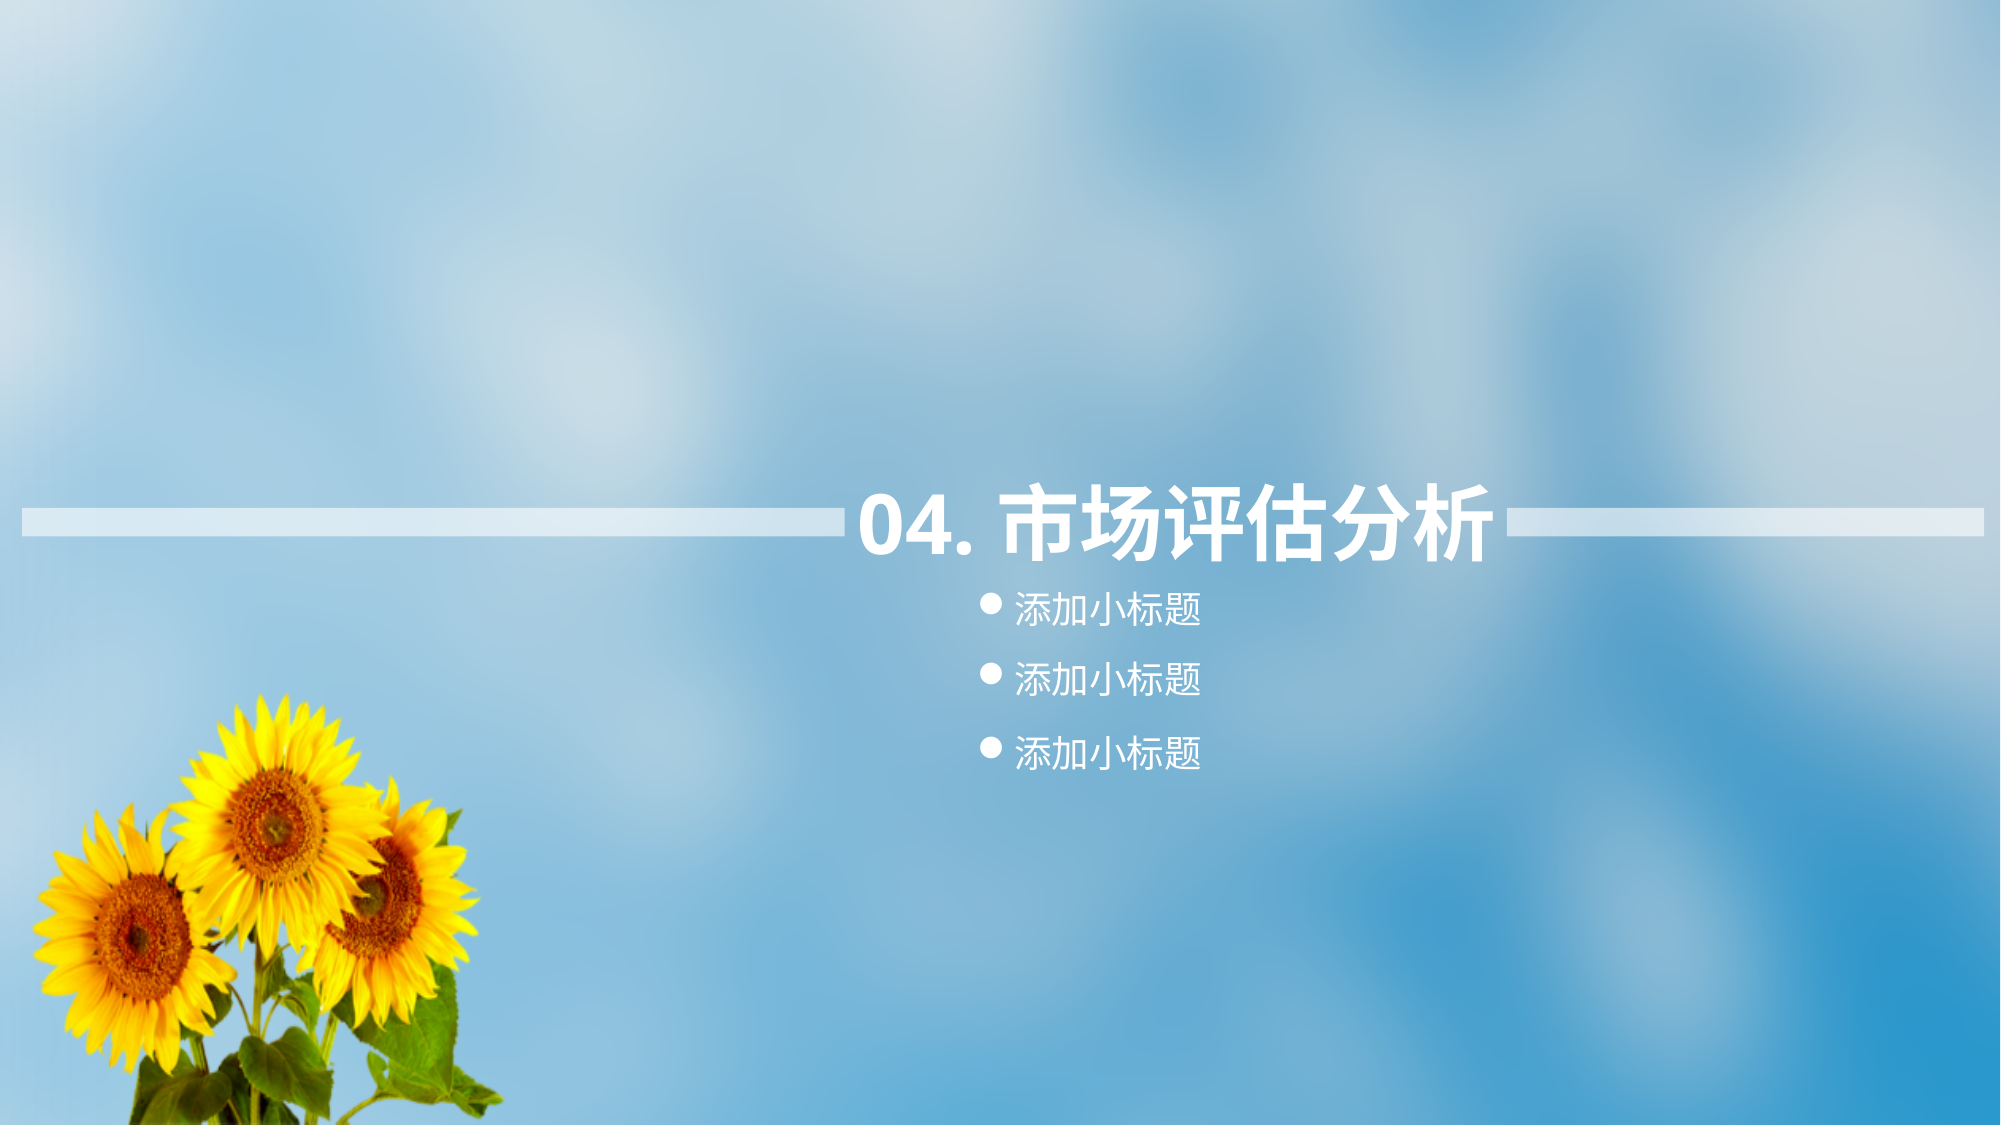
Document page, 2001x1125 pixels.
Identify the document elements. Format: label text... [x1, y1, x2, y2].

text_box [1506, 507, 1985, 537]
text_box 添加小标题 [977, 729, 1307, 776]
text_box 添加小标题 [977, 586, 1307, 632]
picture [0, 0, 2001, 1125]
text_box 添加小标题 [977, 655, 1307, 701]
text_box [21, 507, 846, 537]
text_box 04.市场评估分析 [769, 464, 1585, 579]
